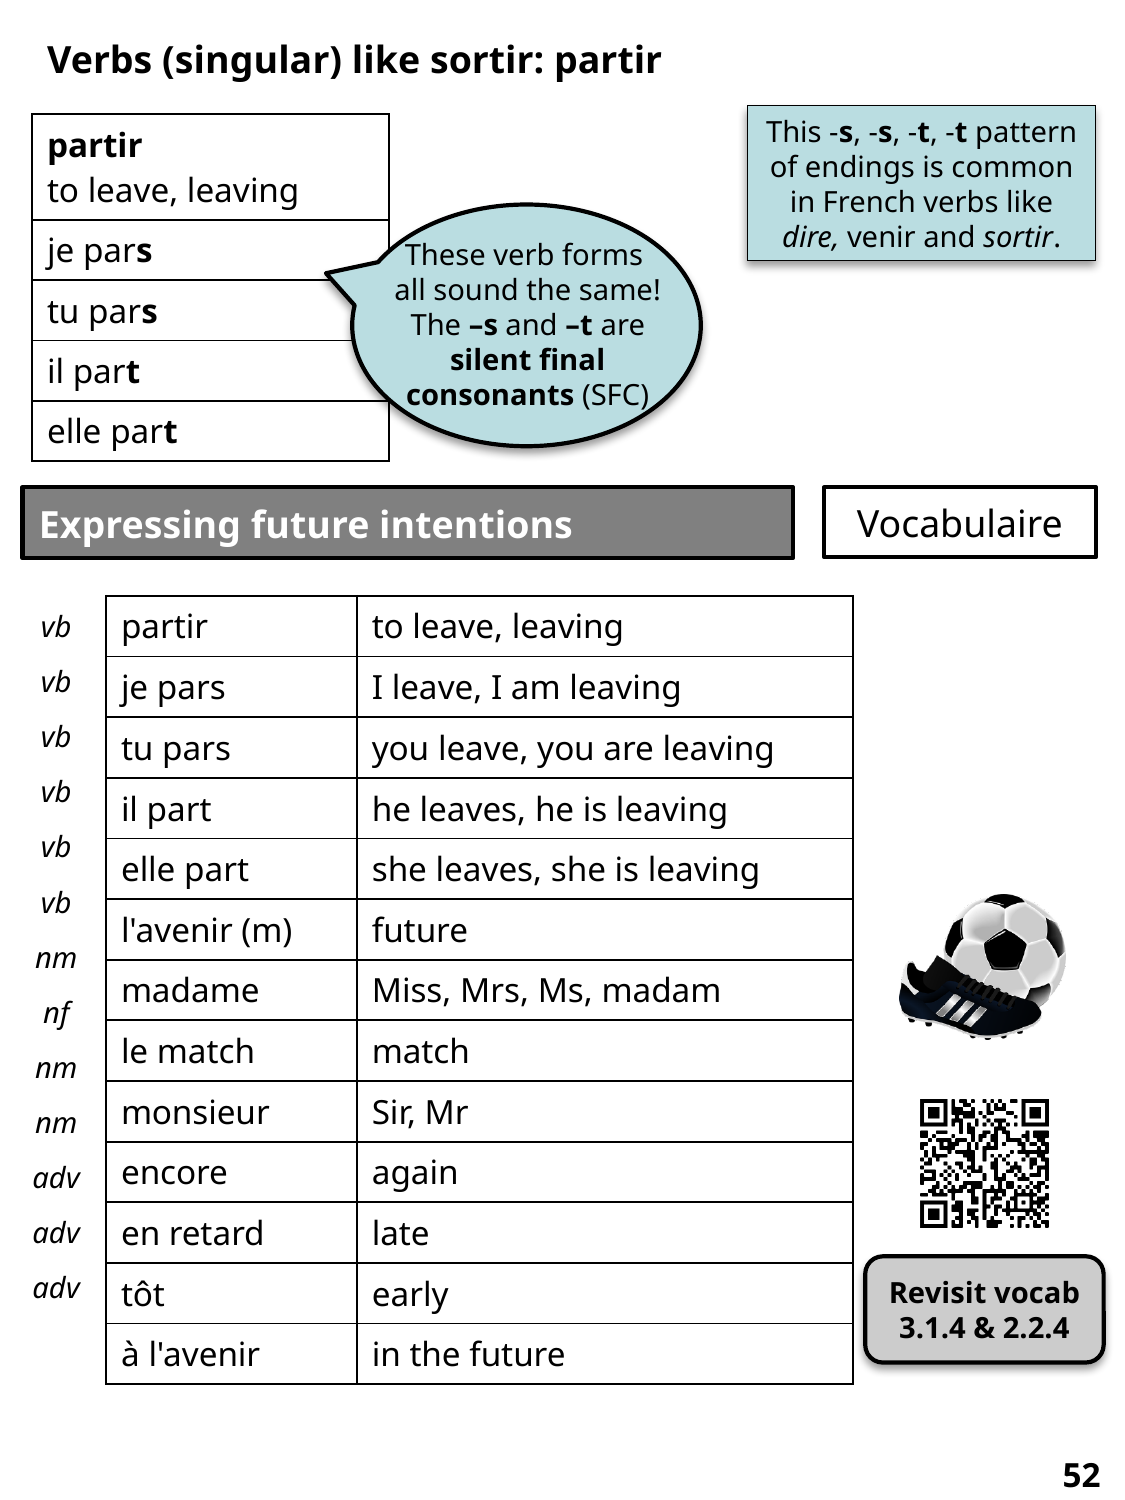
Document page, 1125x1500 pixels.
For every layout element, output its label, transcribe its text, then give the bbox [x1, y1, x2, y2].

table_cell tu pars [107, 718, 356, 777]
table_cell Sir, Mr [358, 1082, 852, 1141]
table_cell je pars [33, 221, 388, 279]
table_cell you leave, you are leaving [358, 718, 852, 777]
picture [899, 894, 1066, 1040]
text_box Expressing future intentions [23, 489, 793, 558]
table_cell nf [5, 984, 107, 1039]
table_cell early [358, 1264, 852, 1323]
text_box [412, 419, 641, 449]
table_cell nm [5, 929, 107, 984]
table_cell à l'avenir [107, 1324, 356, 1383]
text_box These verb forms all sound the same! The –s and –t are silent final consonants (SFC) [353, 229, 703, 419]
table_cell Miss, Mrs, Ms, madam [358, 961, 852, 1019]
text_box [323, 265, 353, 348]
table_cell elle part [33, 402, 388, 460]
table_cell adv [5, 1205, 107, 1260]
table_cell late [358, 1203, 852, 1262]
table_cell madame [107, 961, 356, 1019]
table_cell je pars [107, 657, 356, 716]
table_cell vb [5, 764, 107, 819]
table_cell il part [107, 779, 356, 838]
table_cell nm [5, 1039, 107, 1095]
table_header to leave, leaving [358, 597, 852, 656]
table_cell vb [5, 709, 107, 764]
table_cell match [358, 1021, 852, 1080]
table_cell future [358, 900, 852, 959]
picture [901, 1080, 1068, 1247]
table_cell monsieur [107, 1082, 356, 1141]
table_cell il part [33, 341, 353, 400]
table_cell encore [107, 1143, 356, 1201]
table_cell nm [5, 1095, 107, 1150]
table_header partir to leave, leaving [33, 115, 388, 219]
table_cell vb [5, 654, 107, 709]
table_cell tôt [107, 1264, 356, 1323]
table_cell adv [5, 1150, 107, 1205]
text_box [20, 485, 795, 560]
table_cell she leaves, she is leaving [358, 839, 852, 898]
text_box [417, 202, 637, 229]
table_cell en retard [107, 1203, 356, 1262]
table_cell le match [107, 1021, 356, 1080]
text_box This -s, -s, -t, -t pattern of endings is common in French verbs like dire, venir and sortir. [747, 105, 1096, 261]
text_box Revisit vocab 3.1.4 & 2.2.4 [863, 1254, 1106, 1365]
table_cell he leaves, he is leaving [358, 779, 852, 838]
table_cell tu pars [33, 281, 346, 340]
table_cell again [358, 1143, 852, 1201]
table_header partir [107, 597, 356, 656]
table_cell elle part [107, 839, 356, 898]
text_box 52 [853, 1422, 1116, 1500]
table_cell vb [5, 819, 107, 874]
table_cell in the future [358, 1324, 852, 1383]
text_box Vocabulaire [822, 485, 1098, 559]
table_cell l'avenir (m) [107, 900, 356, 959]
table_header vb [5, 599, 107, 654]
table_cell adv [5, 1260, 107, 1315]
table_cell vb [5, 874, 107, 929]
table_cell I leave, I am leaving [358, 657, 852, 716]
title Verbs (singular) like sortir: partir [32, 3, 1045, 114]
